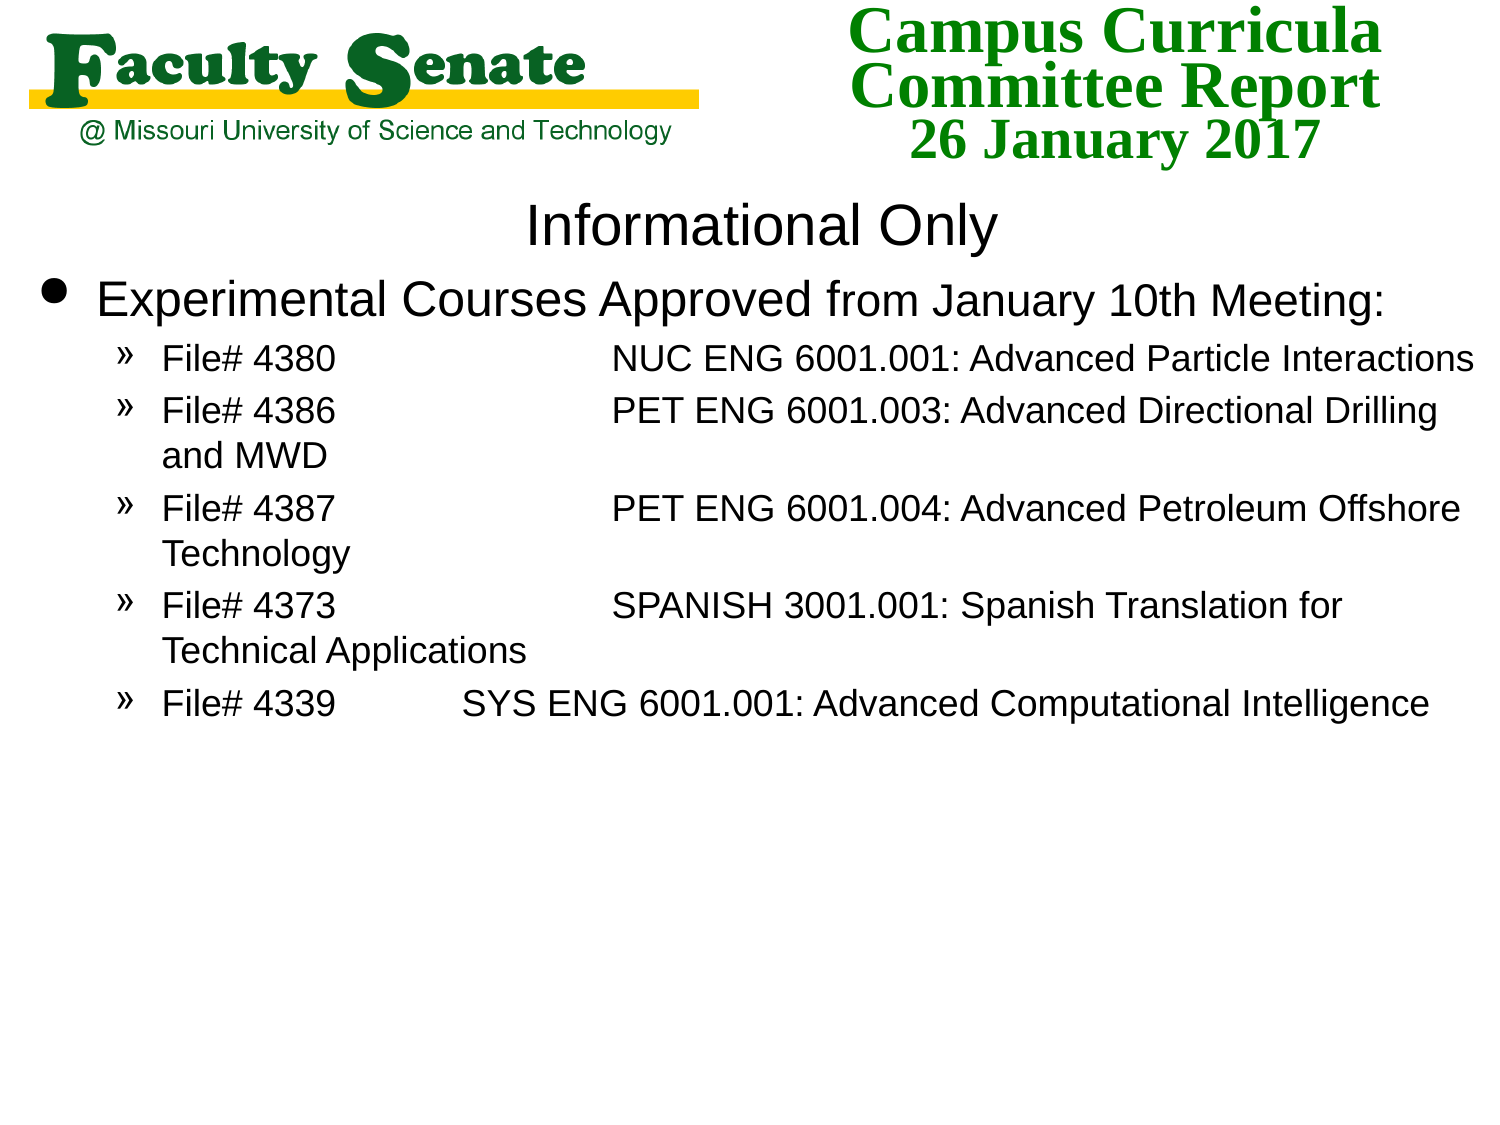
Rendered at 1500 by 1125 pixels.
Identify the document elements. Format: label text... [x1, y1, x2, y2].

picture [28, 0, 728, 155]
list Informational Only Experimental Courses Approved from January 10th Meeting: File# 4380 NUC ENG 6001.001: Advanced Particle Interactions File# 4386 PET ENG 6001.003: Advanced Directional Drilling and MWD File# 4387 PET ENG 6001.004: Advanced Petroleum Offshore Technology File# 4373 SPANISH 3001.001: Spanish Translation for Technical Applications File# 4339 SYS ENG 6001.001: Advanced Computational Intelligence [24, 178, 1500, 1043]
